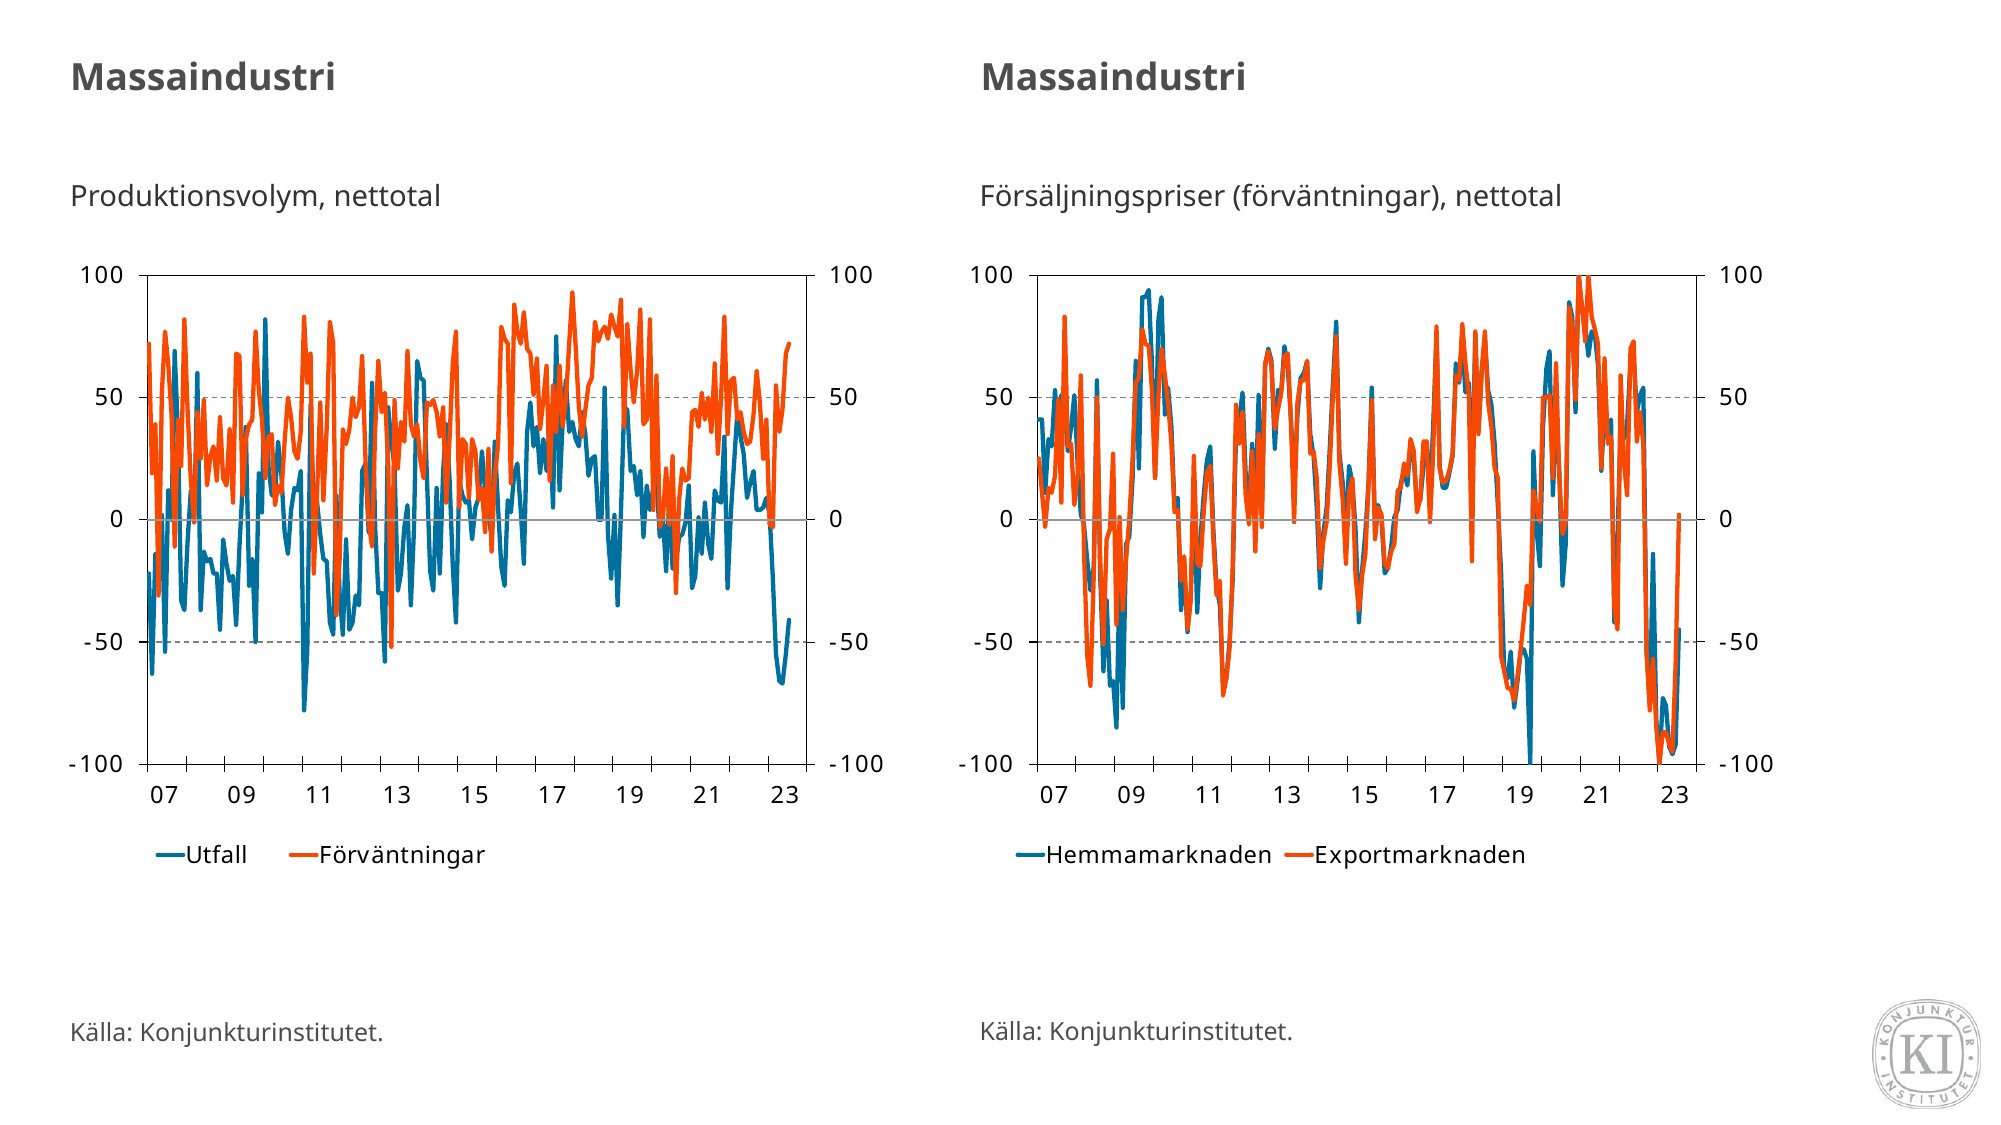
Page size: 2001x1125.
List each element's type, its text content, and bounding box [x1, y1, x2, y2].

list Produktionsvolym, nettotal [55, 137, 938, 220]
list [941, 249, 1829, 874]
list Källa: Konjunkturinstitutet. [964, 1008, 1848, 1106]
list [51, 249, 939, 874]
list Försäljningspriser (förväntningar), nettotal [964, 137, 1848, 220]
subtitle Källa: Konjunkturinstitutet. [55, 1008, 938, 1106]
list Massaindustri [965, 45, 1849, 129]
picture [1872, 999, 1981, 1109]
title Massaindustri [55, 45, 938, 128]
